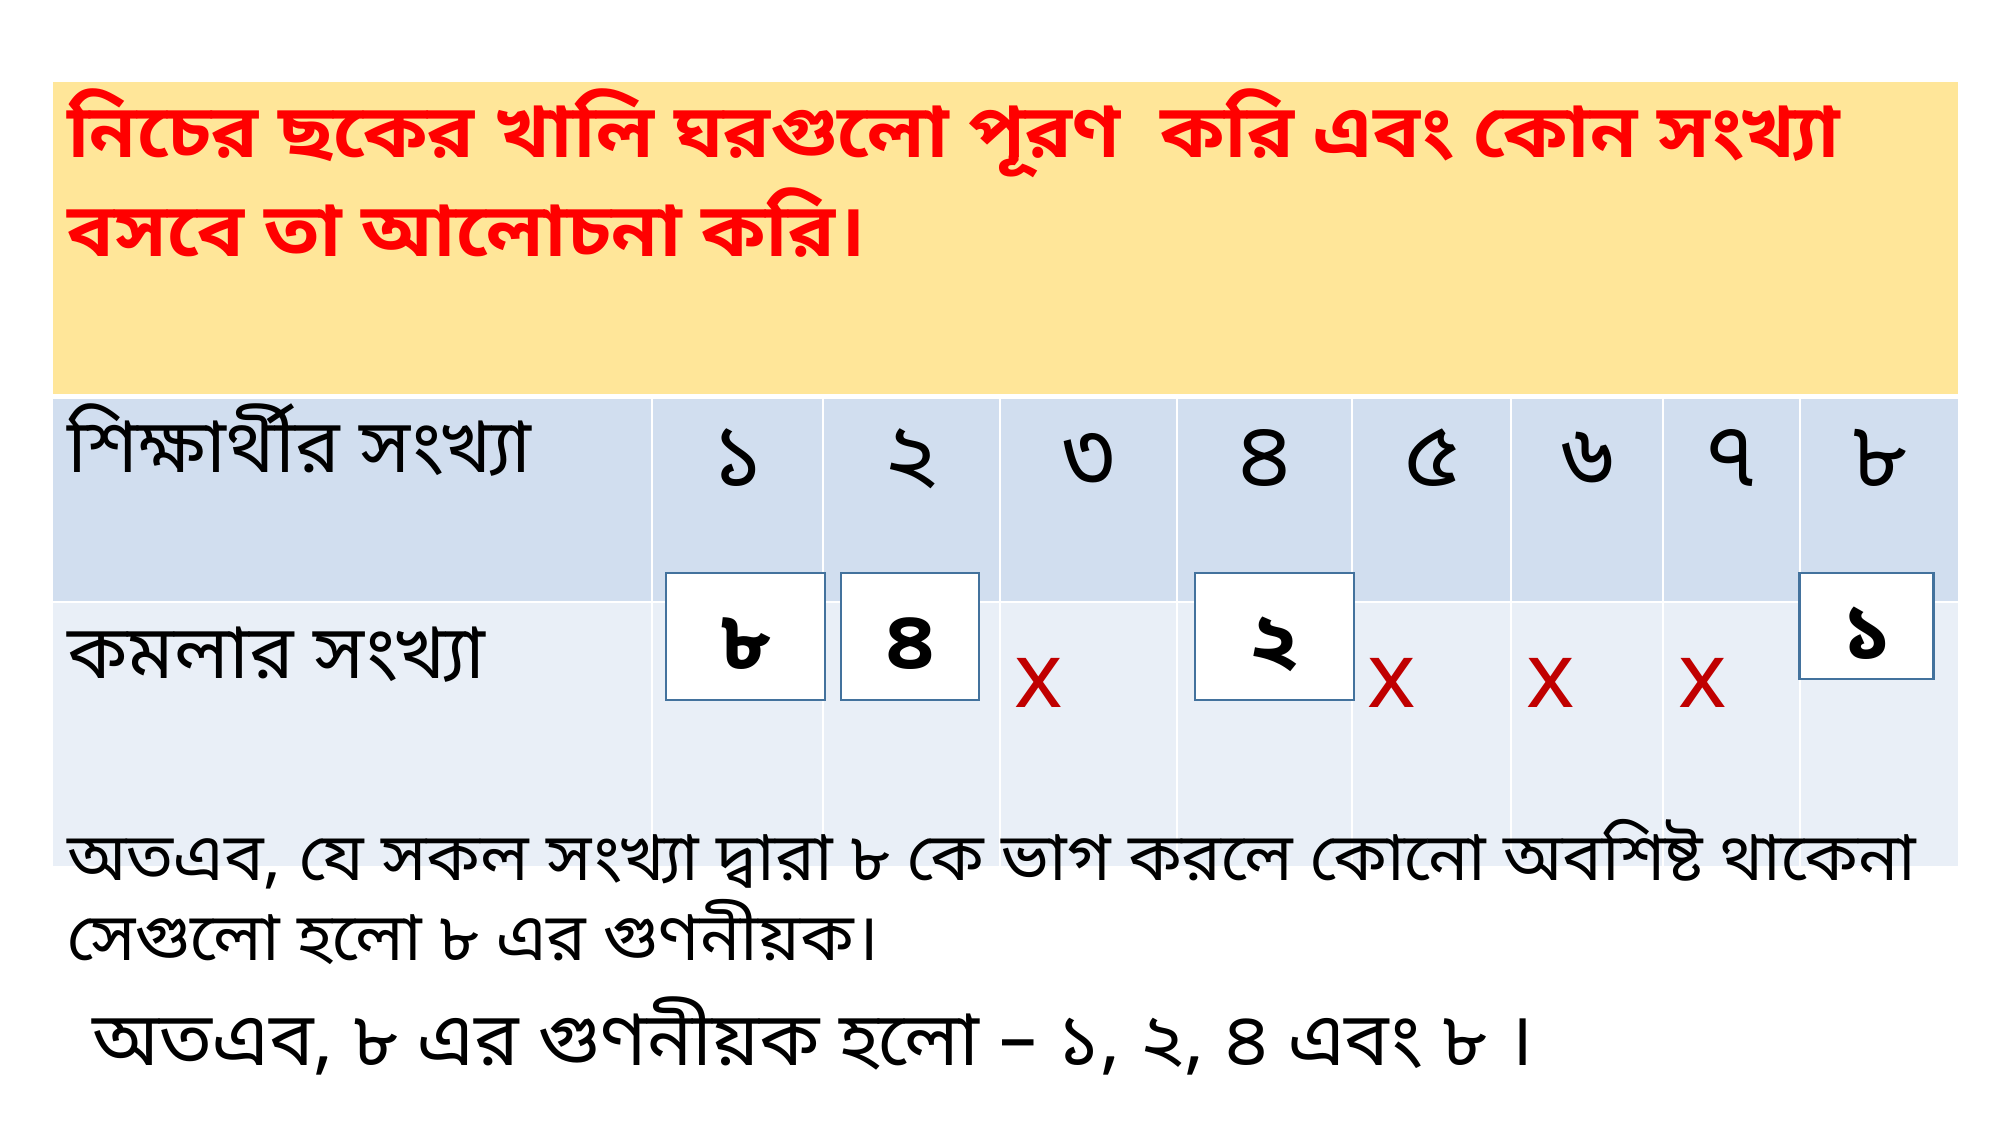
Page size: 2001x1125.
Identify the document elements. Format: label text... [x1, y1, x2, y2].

table_cell ৭ [1664, 399, 1799, 601]
table_cell কমলার সংখ্যা [53, 603, 651, 806]
text_box অতএব, ৮ এর গুণনীয়ক হলো – ১, ২, ৪ এবং ৮ । [77, 982, 1960, 1088]
text_box ৮ [665, 572, 826, 701]
table_cell [824, 603, 999, 806]
table_header নিচের ছকের খালি ঘরগুলো পূরণ করি এবং কোন সংখ্যা বসবে তা আলোচনা করি। [53, 82, 1958, 394]
text_box অতএব, যে সকল সংখ্যা দ্বারা ৮ কে ভাগ করলে কোনো অবশিষ্ট থাকেনা সেগুলো হলো ৮ এর গুণনীয়ক। [52, 806, 1934, 981]
table_cell ৫ [1353, 399, 1510, 601]
table_cell ১ [653, 399, 822, 601]
table_cell [1178, 603, 1351, 806]
table_cell ৮ [1801, 399, 1958, 601]
table_cell x [1664, 603, 1799, 806]
table_cell [1801, 603, 1958, 866]
table_cell x [1001, 603, 1176, 806]
text_box ৪ [840, 572, 980, 701]
table_cell x [1353, 603, 1510, 806]
table_cell x [1512, 603, 1662, 806]
text_box ২ [1194, 572, 1355, 701]
table_cell ৩ [1001, 399, 1176, 601]
table_cell ৬ [1512, 399, 1662, 601]
table_cell শিক্ষার্থীর সংখ্যা [53, 399, 651, 601]
table_cell ২ [824, 399, 999, 601]
text_box ১ [1798, 572, 1935, 680]
table_cell ৪ [1178, 399, 1351, 601]
table_cell [653, 603, 822, 806]
